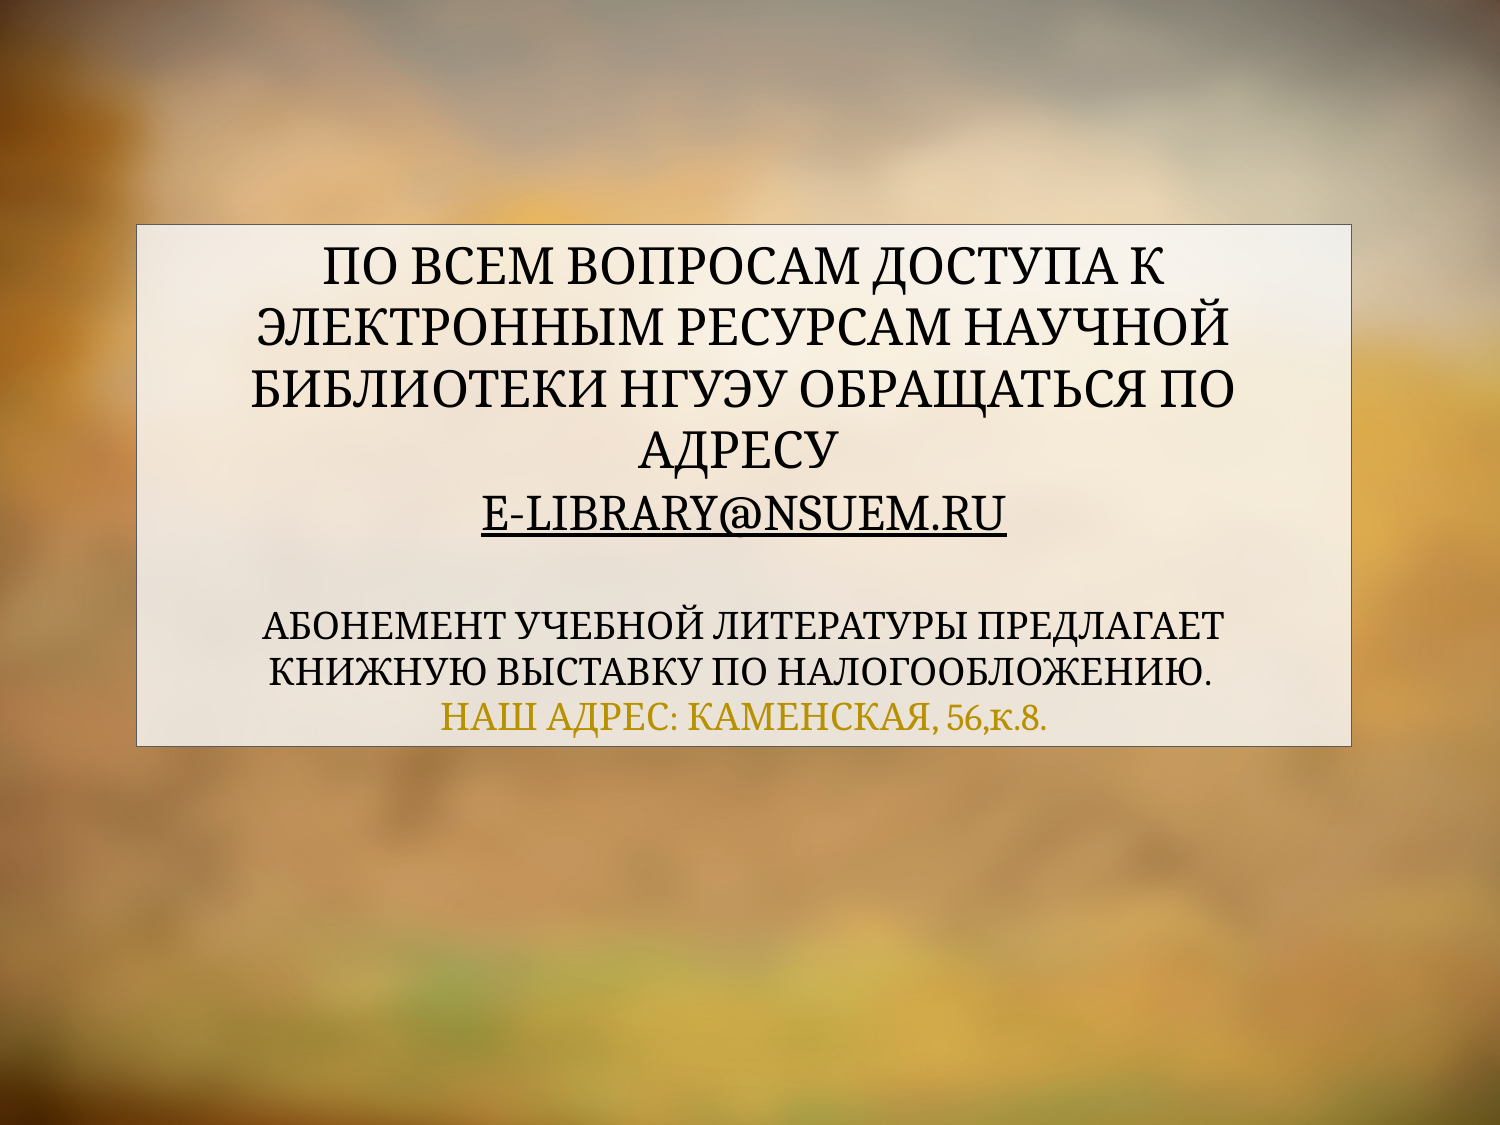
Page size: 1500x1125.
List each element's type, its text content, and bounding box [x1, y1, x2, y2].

title ПО ВСЕМ ВОПРОСАМ ДОСТУПА К ЭЛЕКТРОННЫМ РЕСУРСАМ НАУЧНОЙ БИБЛИОТЕКИ НГУЭУ ОБРАЩАТЬСЯ ПО АДРЕСУ E-LIBRARY@NSUEM.RU АБОНЕМЕНТ УЧЕБНОЙ ЛИТЕРАТУРЫ ПРЕДЛАГАЕТ КНИЖНУЮ ВЫСТАВКУ ПО НАЛОГООБЛОЖЕНИЮ. НАШ АДРЕС: КАМЕНСКАЯ, 56,к.8. [136, 224, 1352, 747]
picture [0, 0, 1500, 1125]
